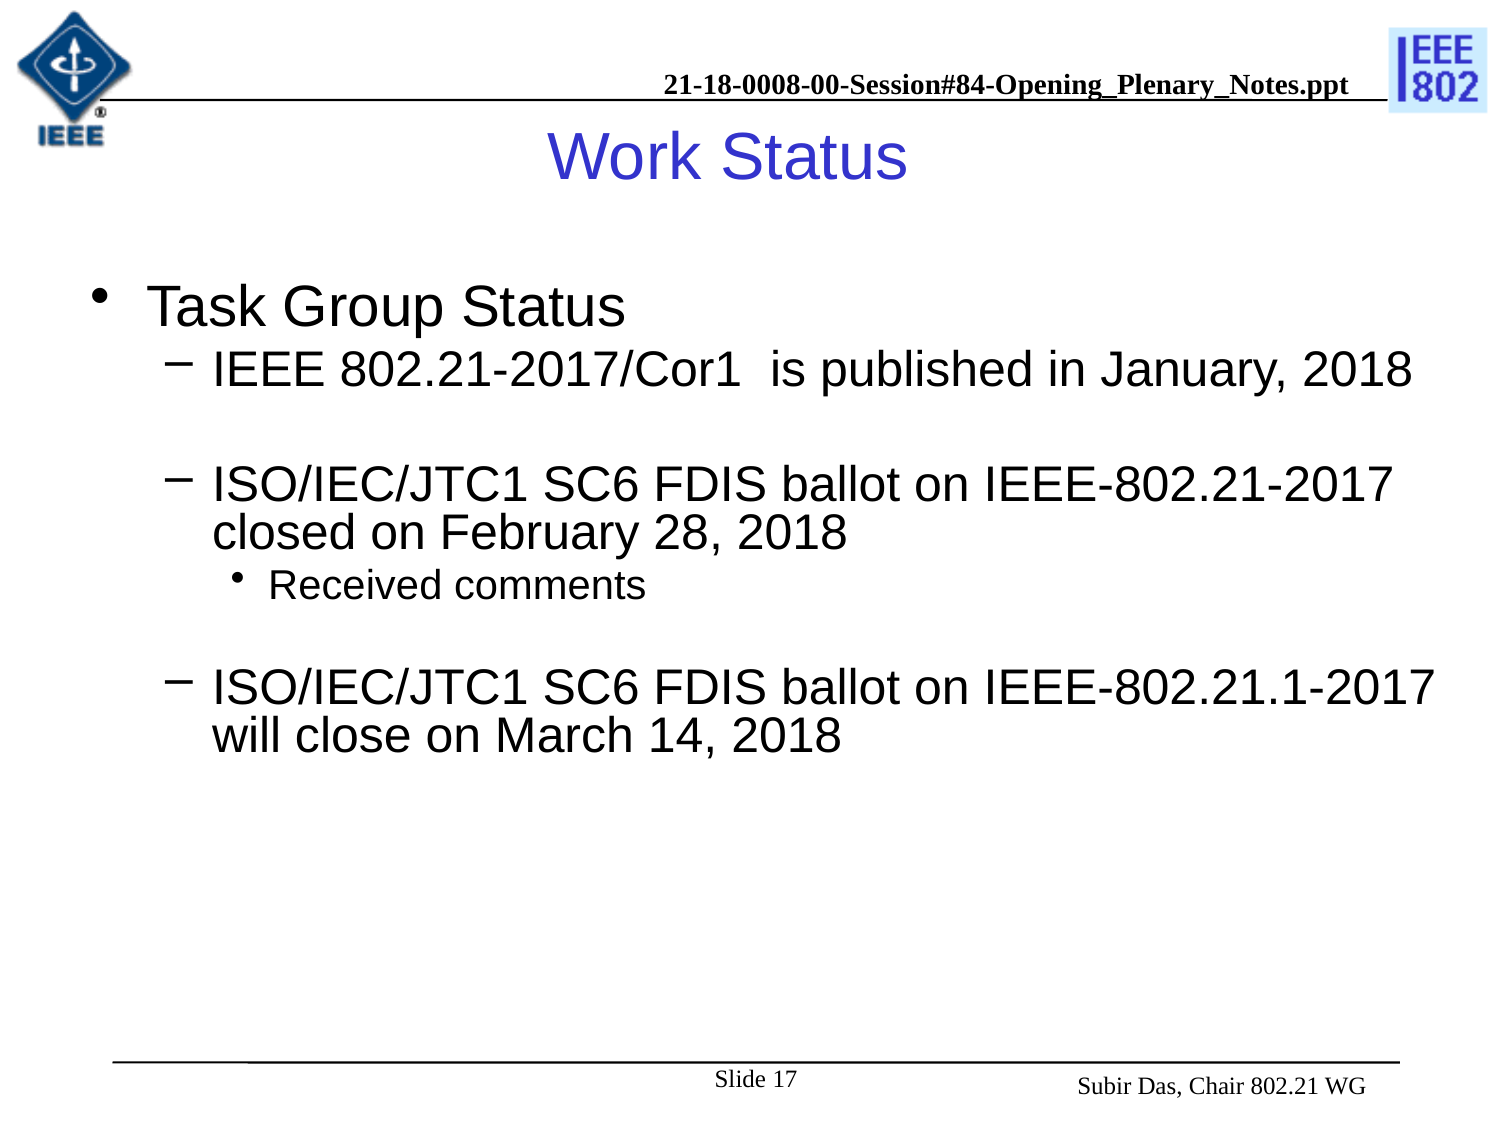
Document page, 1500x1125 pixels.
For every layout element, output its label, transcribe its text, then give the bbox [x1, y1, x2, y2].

text_box Subir Das, Chair 802.21 WG [1050, 1062, 1412, 1106]
title Work Status [99, 112, 1376, 194]
list Task Group Status IEEE 802.21-2017/Cor1 is published in January, 2018 ISO/IEC/JTC1 SC6 FDIS ballot on IEEE-802.21-2017 closed on February 28, 2018 Received comments ISO/IEC/JTC1 SC6 FDIS ballot on IEEE-802.21.1-2017 will close on March 14, 2018 [74, 212, 1476, 951]
picture [12, 9, 137, 150]
slide_number Slide 17 [712, 1061, 800, 1093]
picture [1374, 9, 1499, 138]
